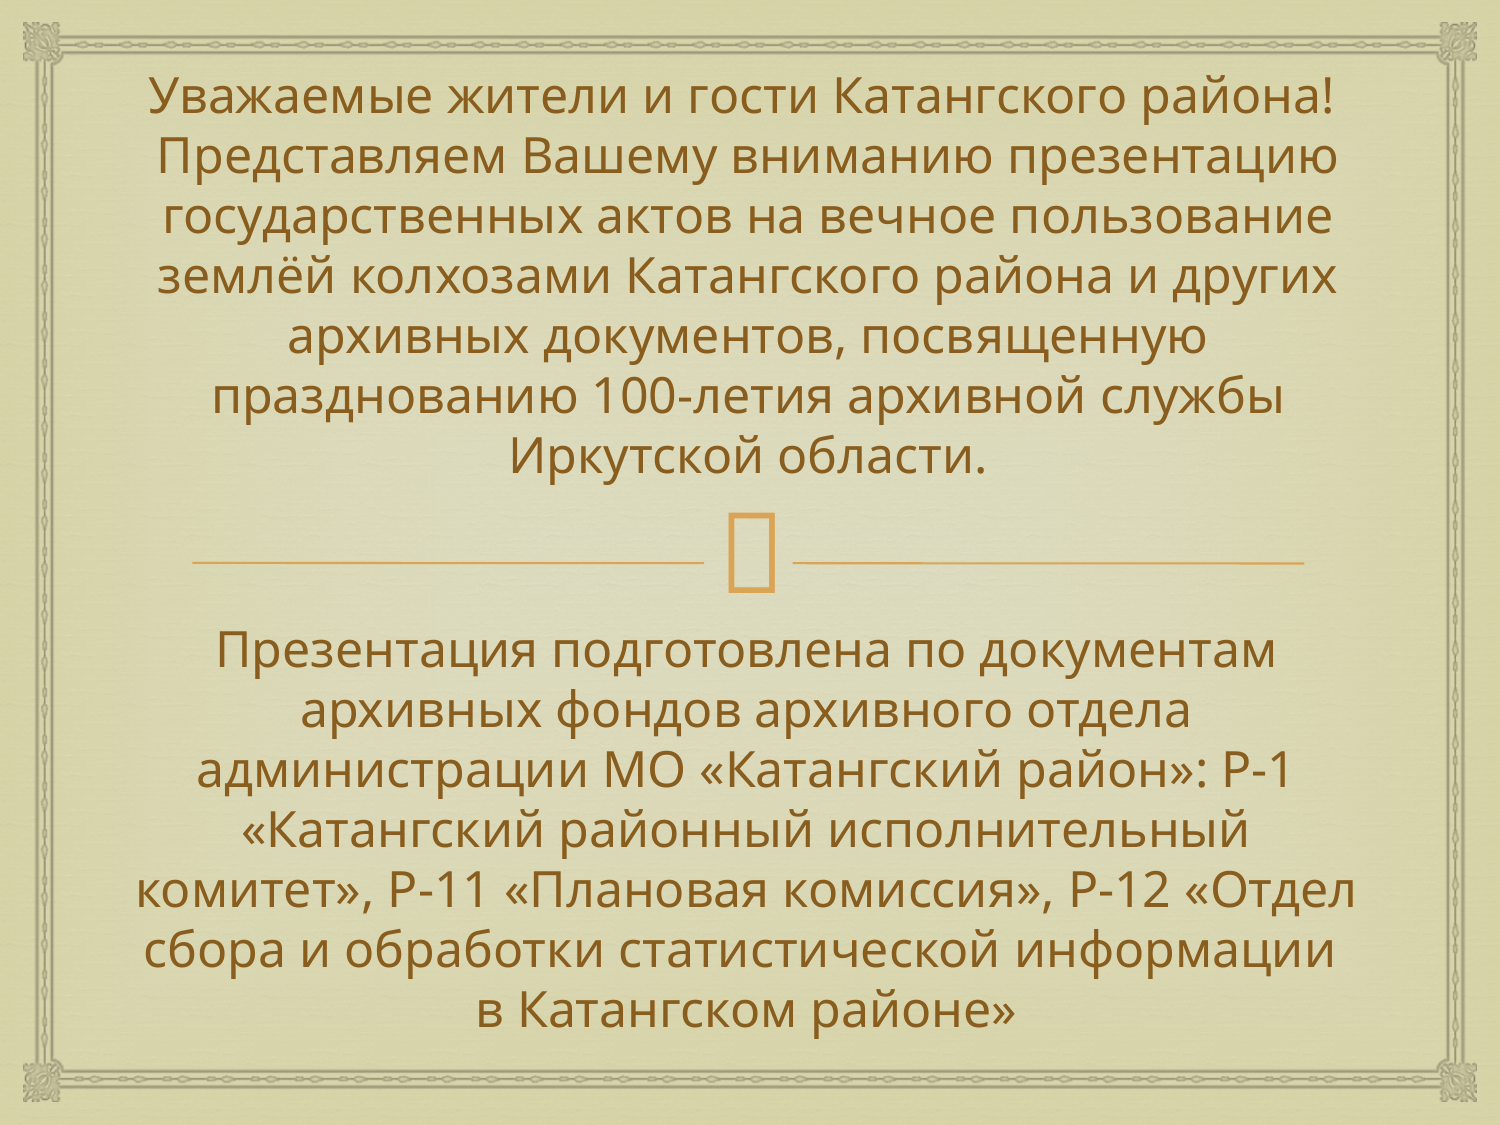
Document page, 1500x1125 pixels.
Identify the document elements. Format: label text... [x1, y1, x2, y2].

list Презентация подготовлена по документам архивных фондов архивного отдела администрации МО «Катангский район»: Р-1 «Катангский районный исполнительный комитет», Р-11 «Плановая комиссия», Р-12 «Отдел сбора и обработки статистической информации в Катангском районе» [112, 609, 1381, 1015]
title Уважаемые жители и гости Катангского района! Представляем Вашему вниманию презентацию государственных актов на вечное пользование землёй колхозами Катангского района и других архивных документов, посвященную празднованию 100-летия архивной службы Иркутской области. [112, 113, 1385, 551]
picture [0, 0, 1500, 1125]
